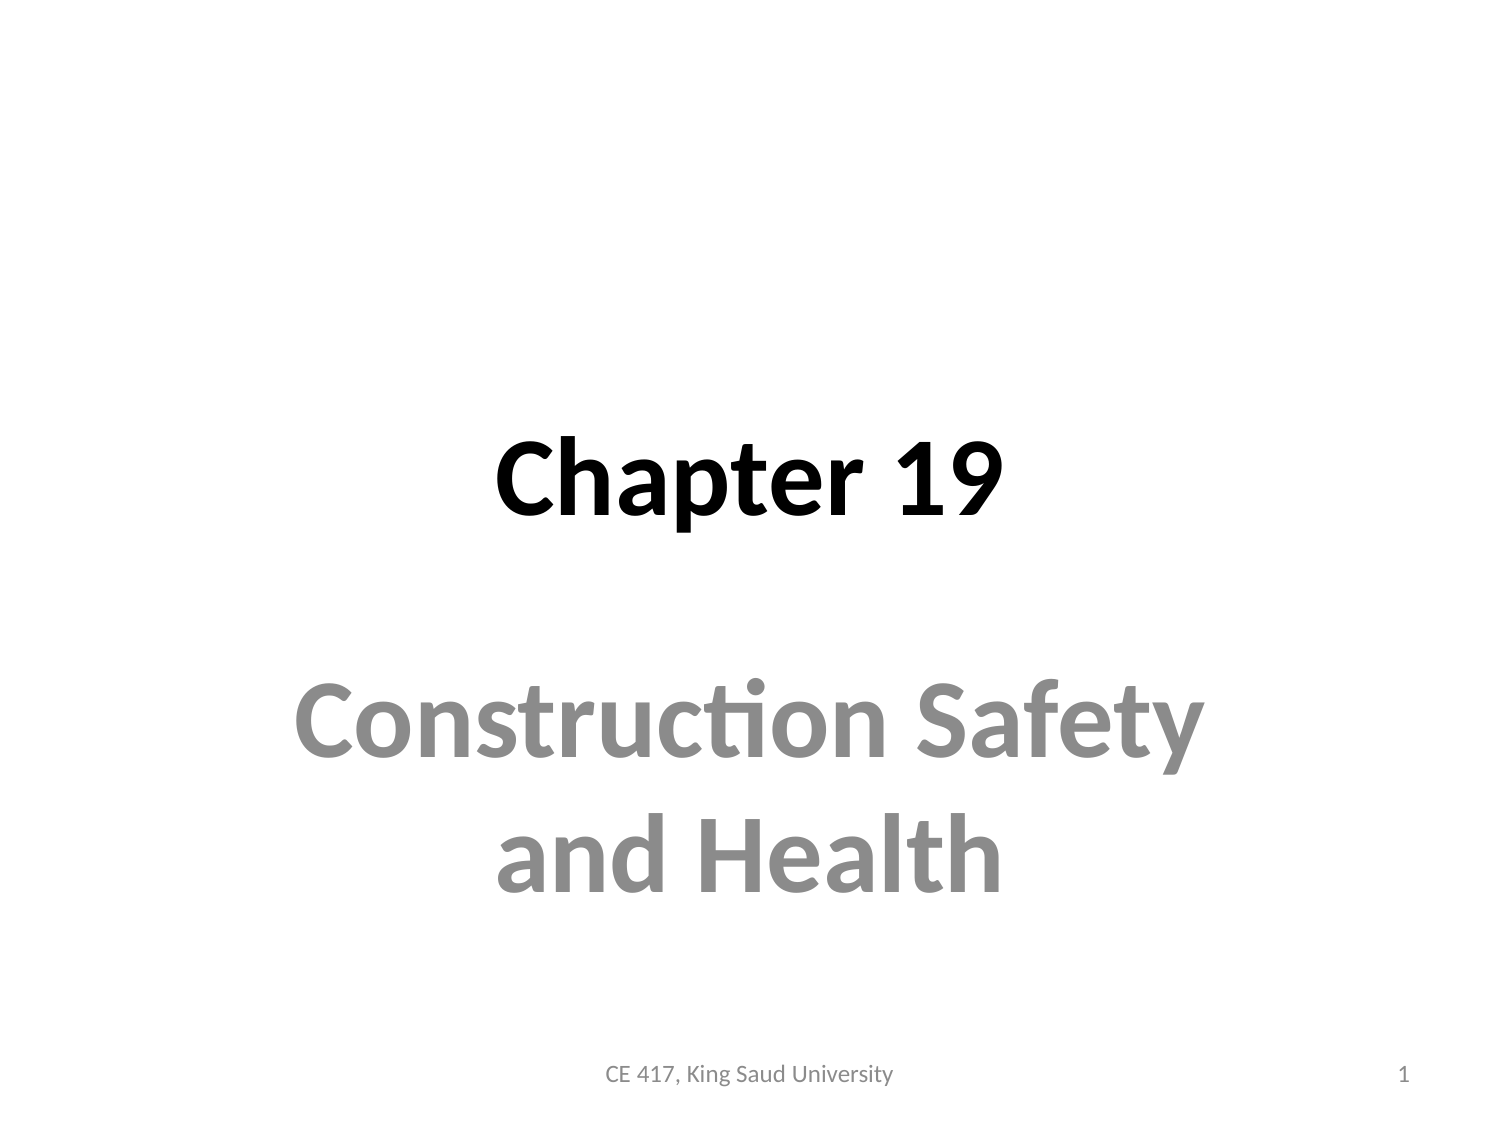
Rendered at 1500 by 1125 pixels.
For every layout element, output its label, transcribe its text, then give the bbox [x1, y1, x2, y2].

title Chapter 19 [112, 349, 1388, 591]
footer CE 417, King Saud University [512, 1042, 988, 1103]
subtitle Construction Safety and Health [225, 637, 1275, 925]
slide_number 1 [1074, 1042, 1425, 1103]
